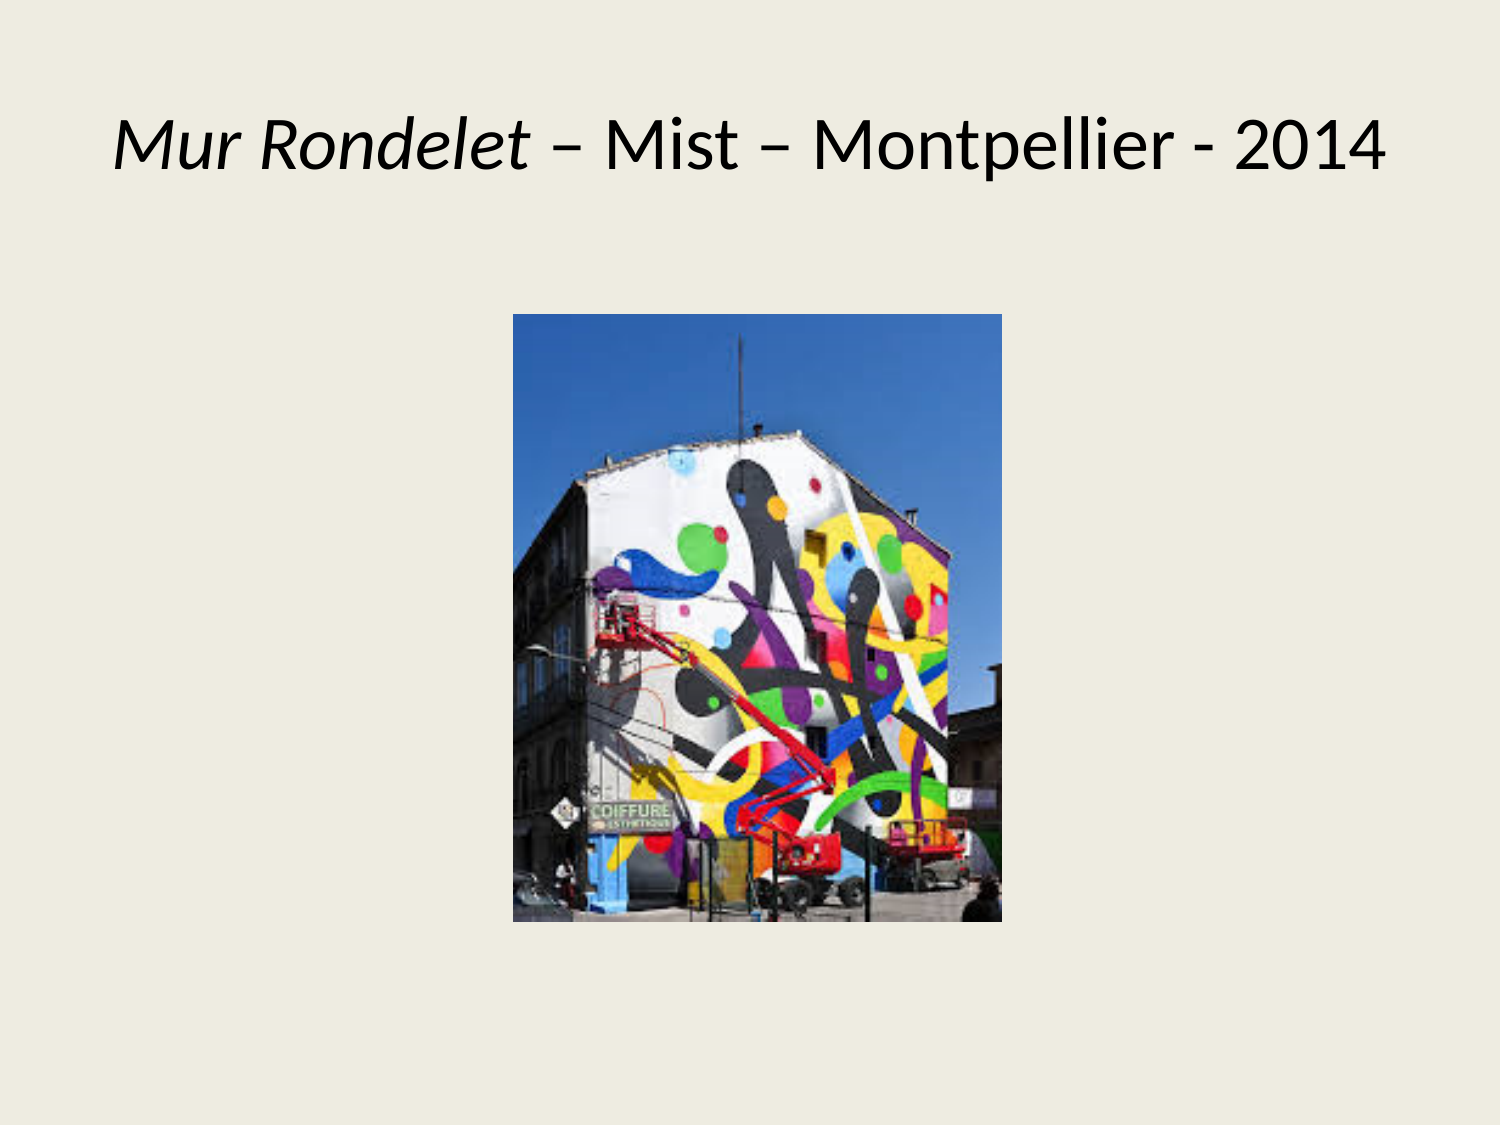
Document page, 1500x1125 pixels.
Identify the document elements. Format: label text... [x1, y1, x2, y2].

title Mur Rondelet – Mist – Montpellier - 2014 [75, 45, 1425, 233]
picture [513, 314, 1002, 922]
